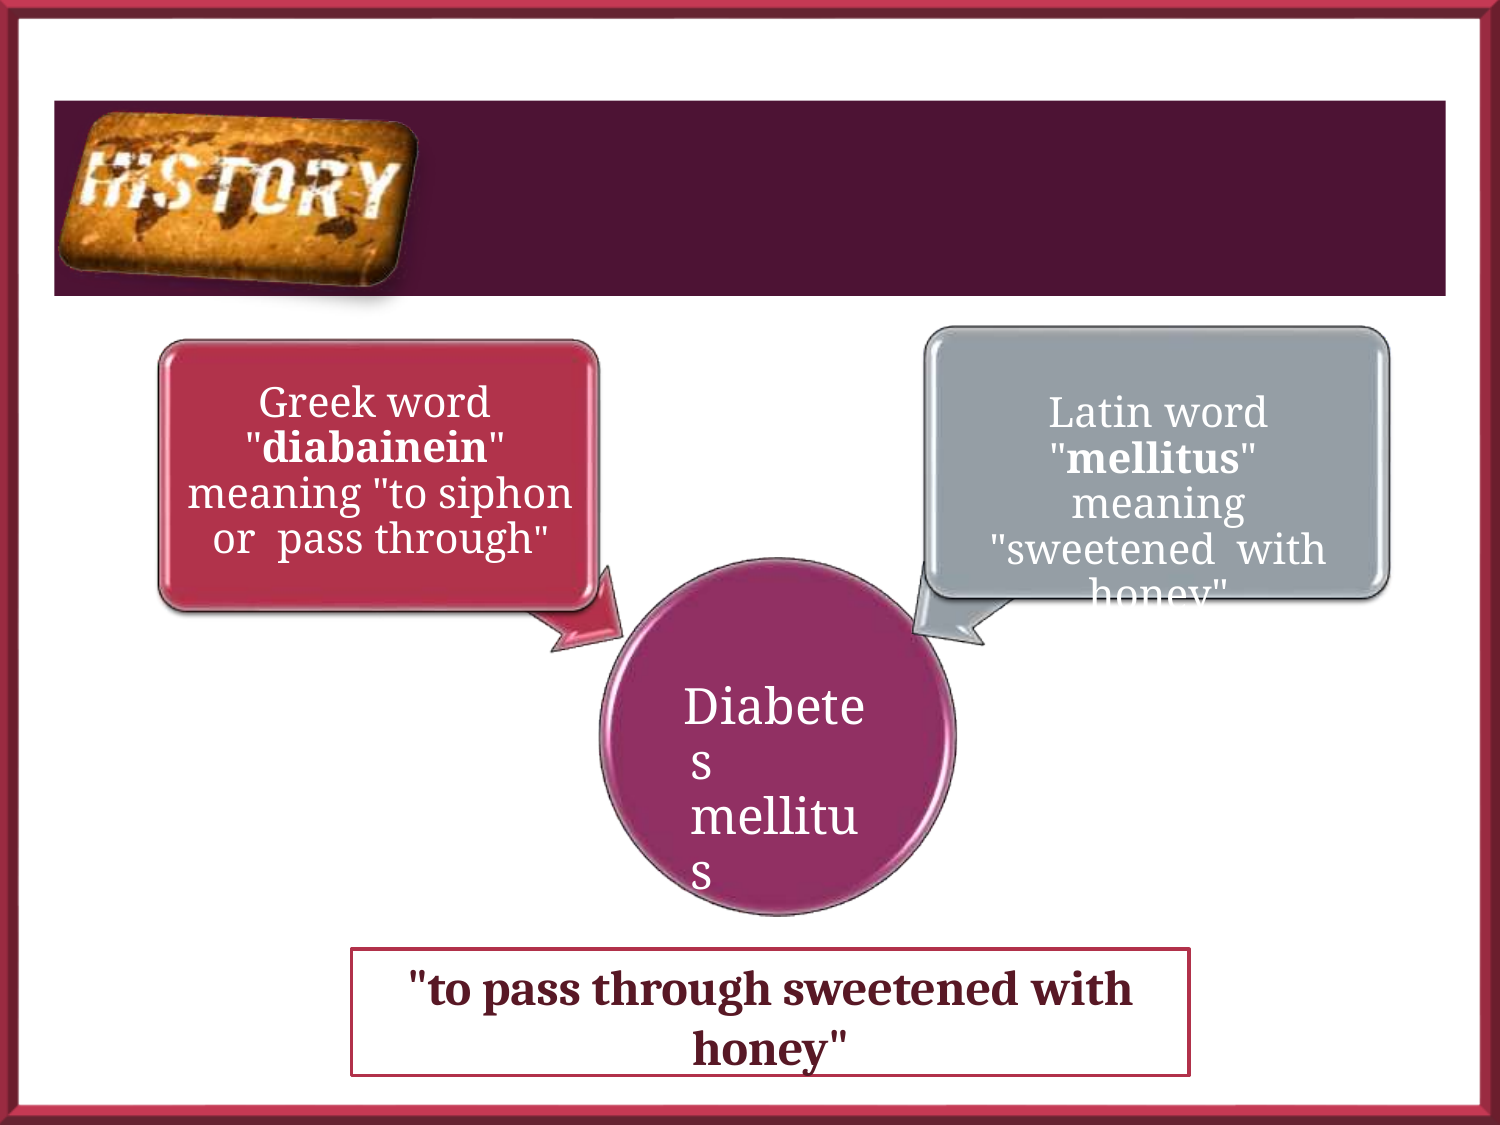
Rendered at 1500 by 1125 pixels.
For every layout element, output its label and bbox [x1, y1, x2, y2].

text_box [0, 0, 1500, 1125]
text_box [20, 92, 461, 331]
